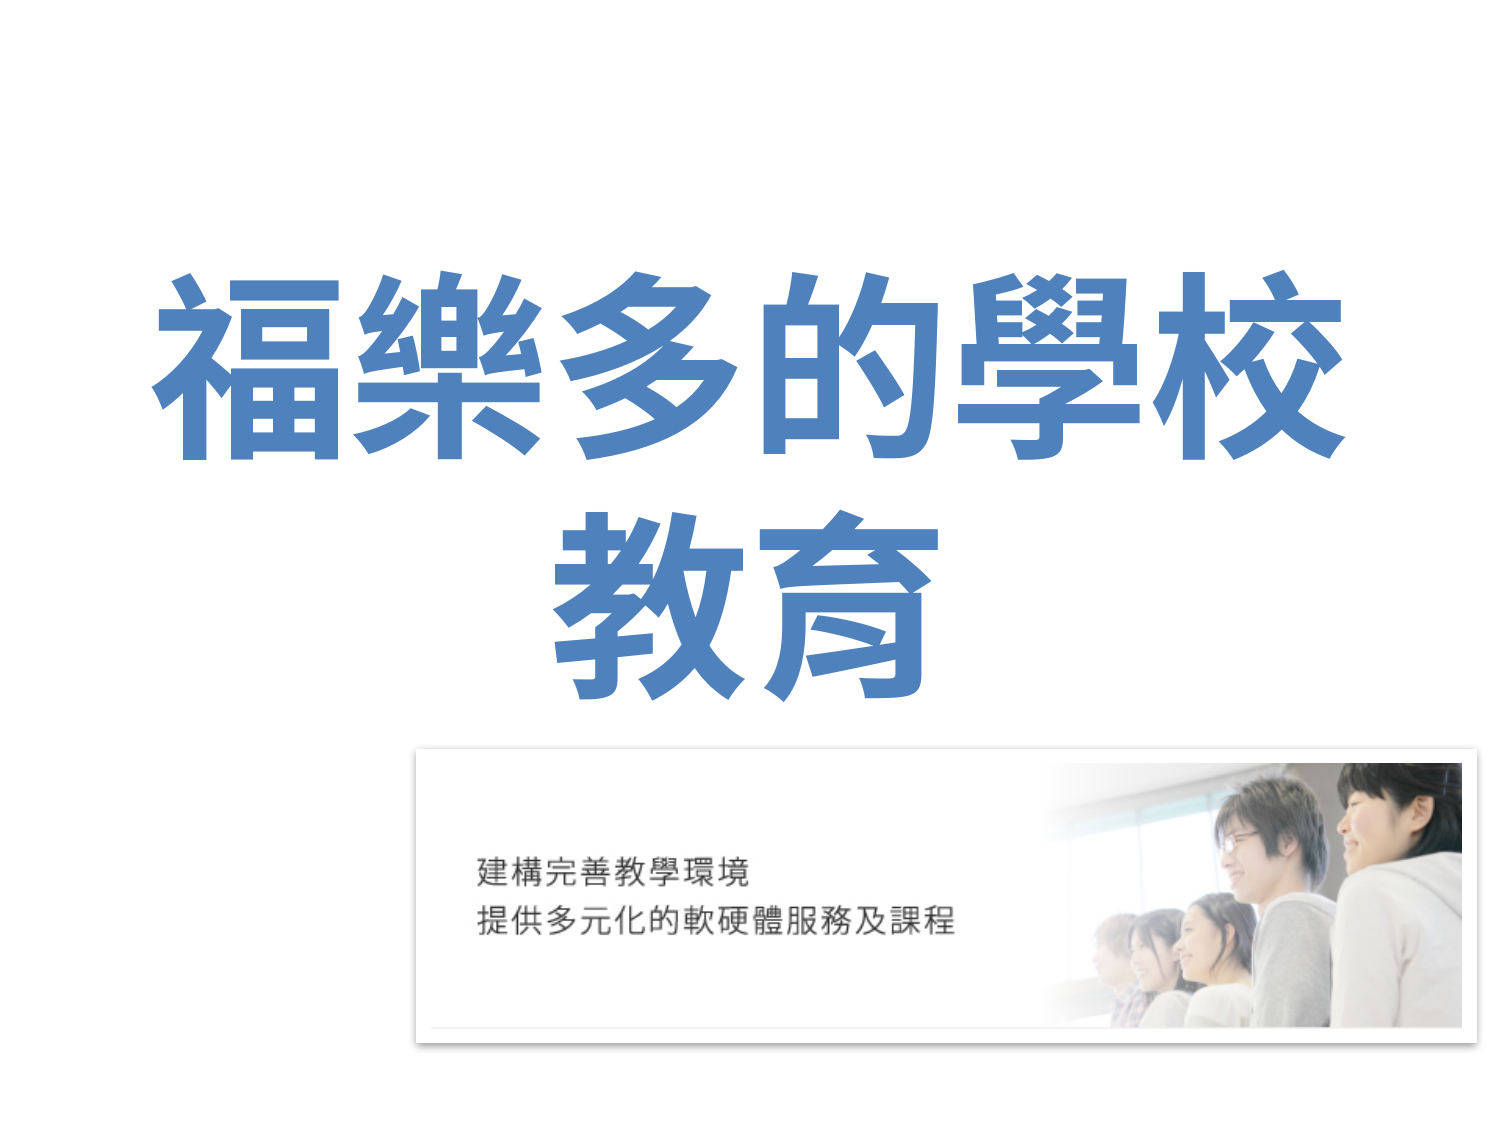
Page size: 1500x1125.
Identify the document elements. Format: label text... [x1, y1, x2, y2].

picture [430, 762, 1463, 1030]
title 福樂多的學校教育 [112, 361, 1388, 603]
